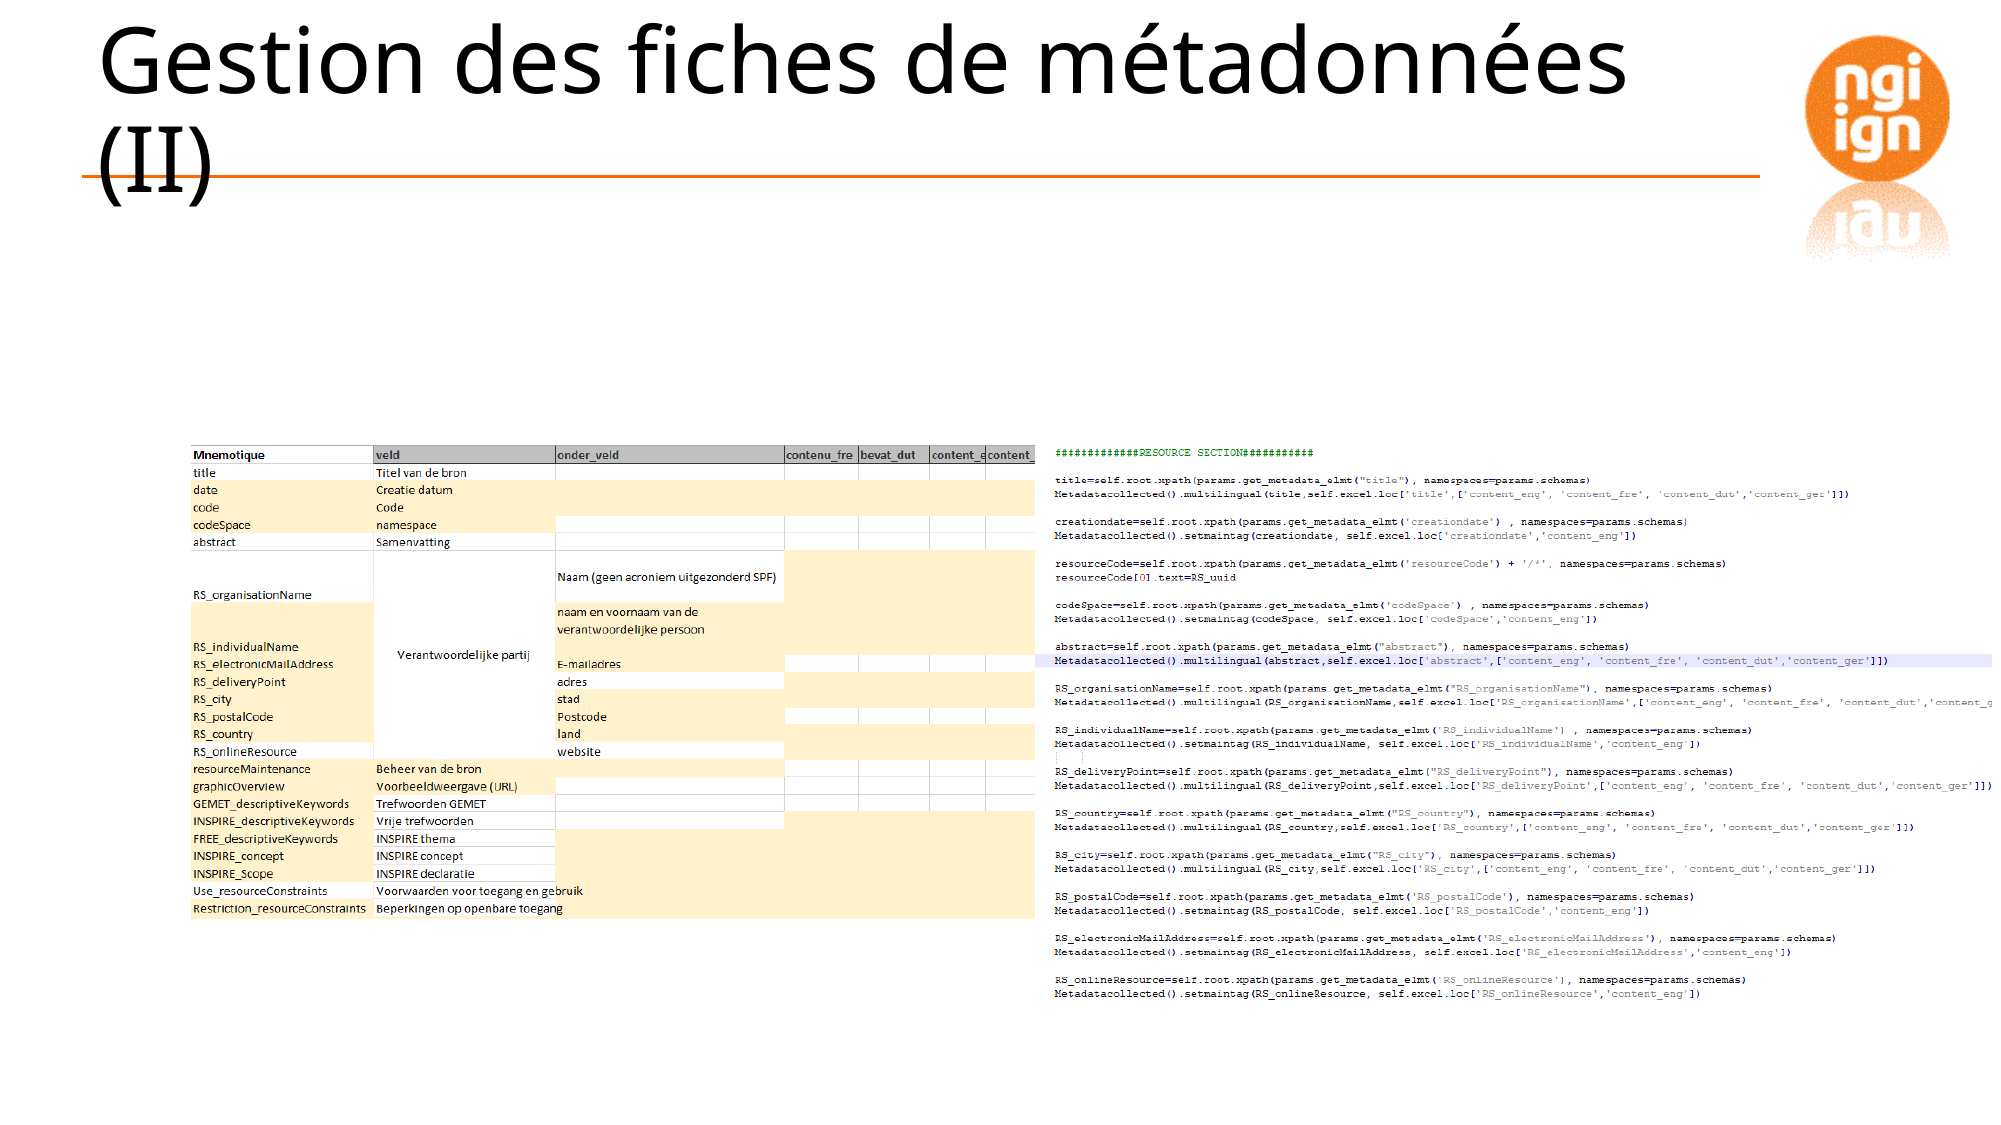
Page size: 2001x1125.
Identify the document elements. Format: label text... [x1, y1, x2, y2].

title Gestion des fiches de métadonnées (II) [82, 49, 1761, 177]
picture [1760, 18, 1978, 290]
picture [191, 444, 1992, 1002]
